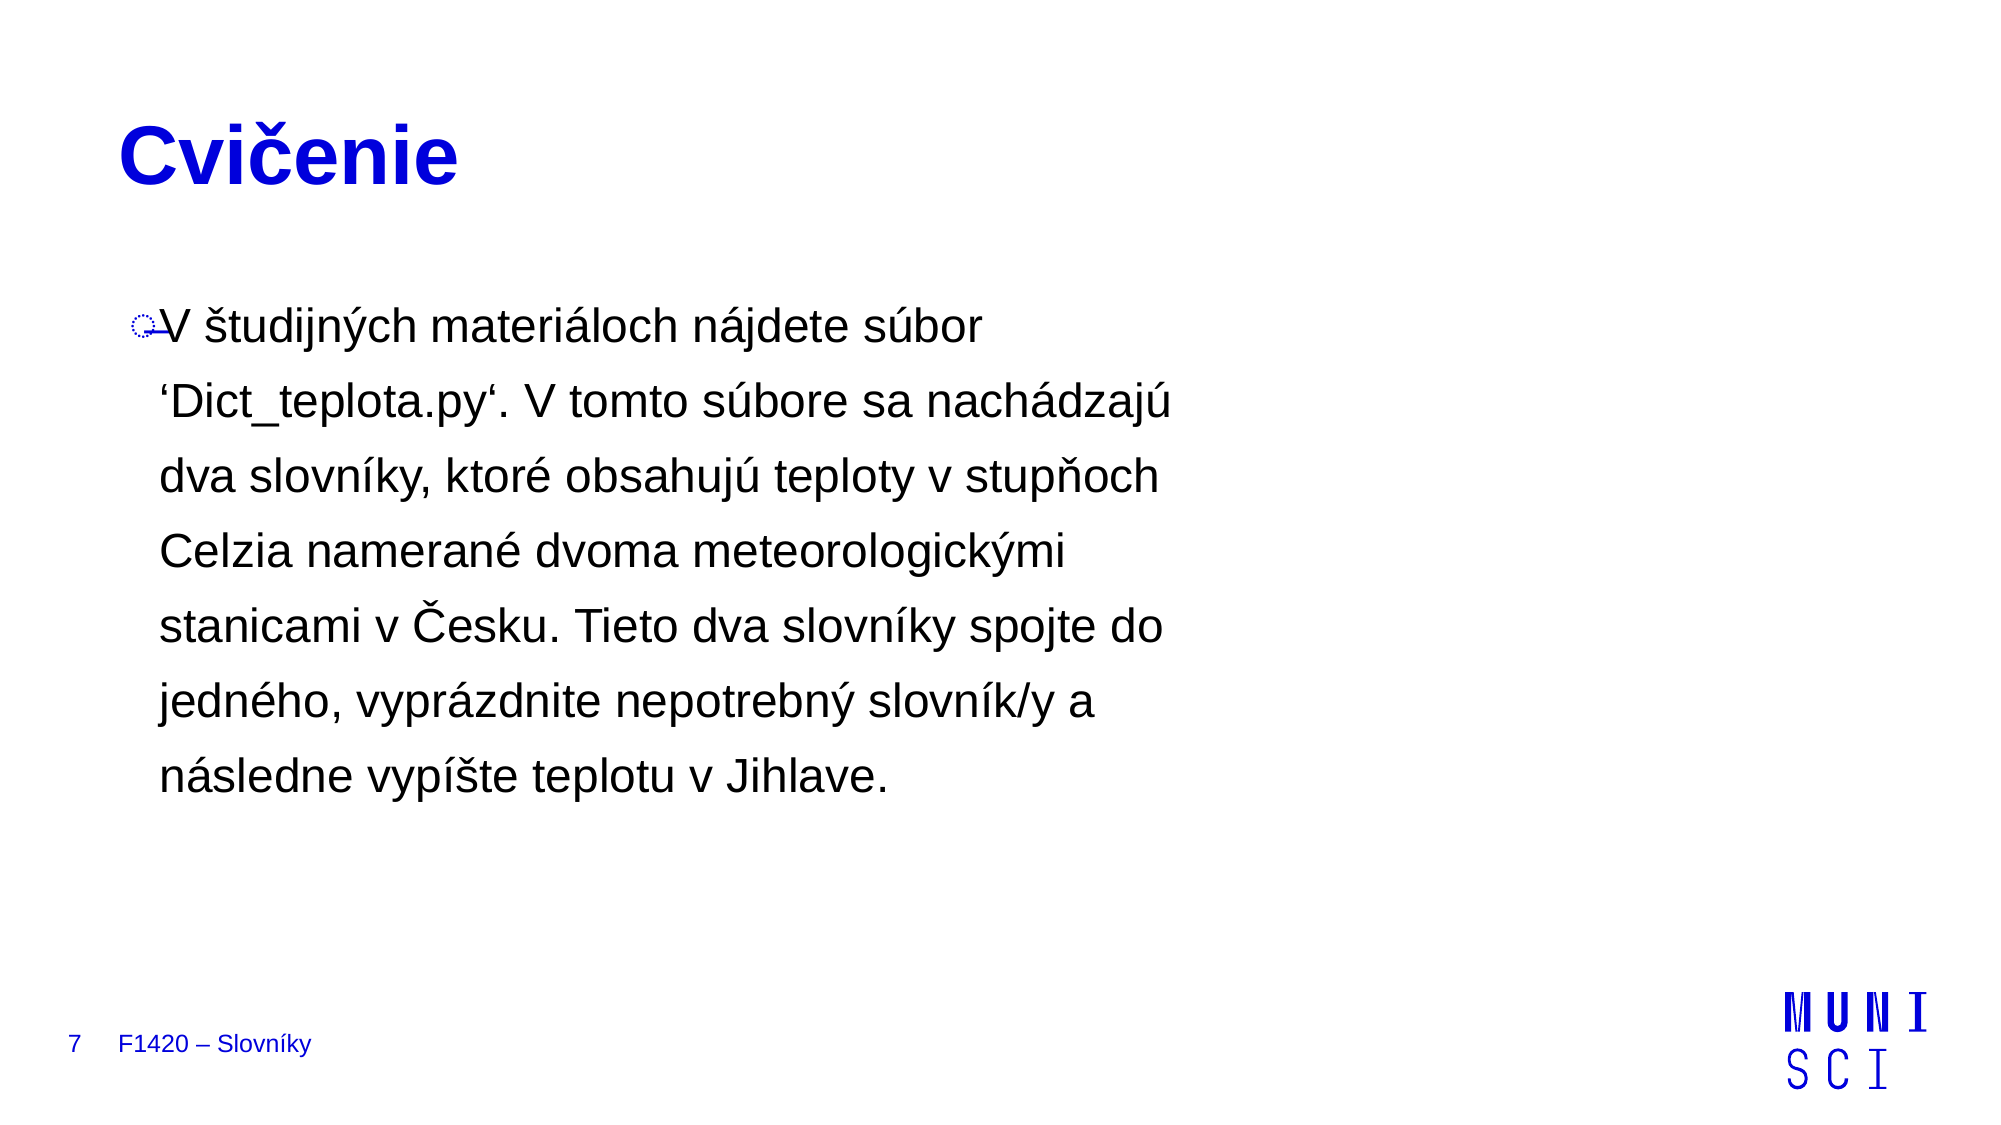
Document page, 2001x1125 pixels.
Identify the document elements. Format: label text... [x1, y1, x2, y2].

footer F1420 – Slovníky [118, 1021, 1418, 1063]
title Cvičenie [118, 118, 1883, 193]
list V študijných materiáloch nájdete súbor ‘Dict_teplota.py‘. V tomto súbore sa nachádzajú dva slovníky, ktoré obsahujú teploty v stupňoch Celzia namerané dvoma meteorologickými stanicami v Česku. Tieto dva slovníky spojte do jedného, vyprázdnite nepotrebný slovník/y a následne vypíšte teplotu v Jihlave. [118, 277, 1245, 957]
slide_number 7 [67, 1021, 110, 1063]
